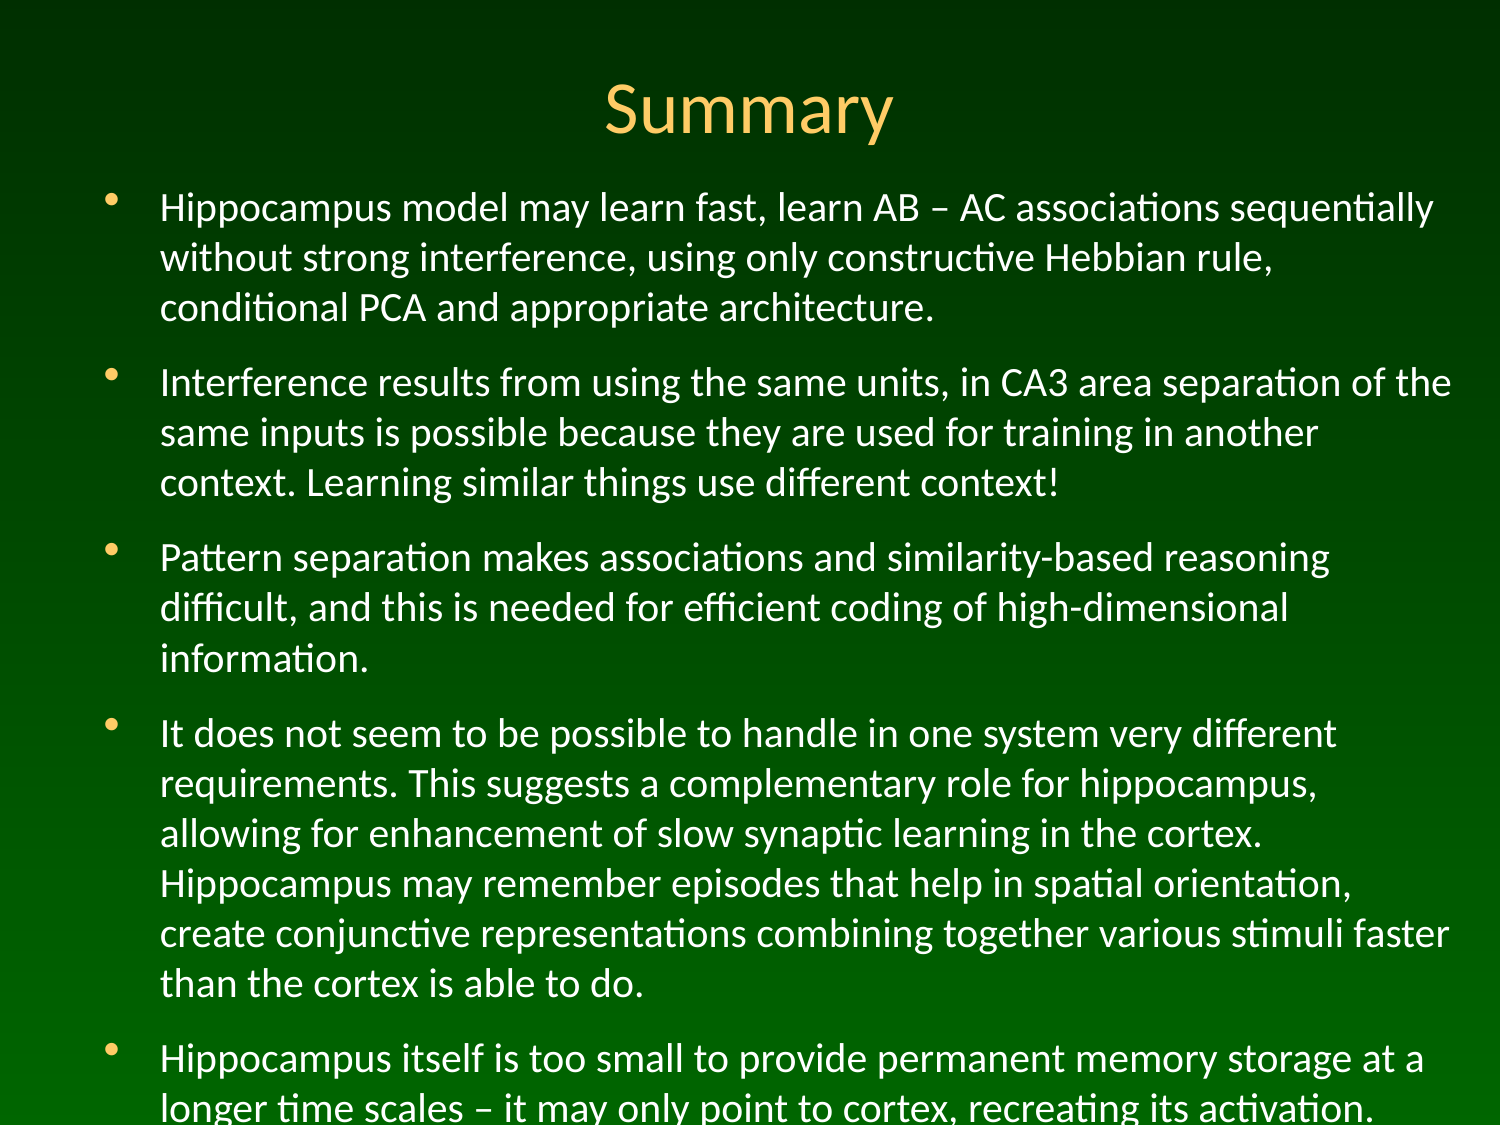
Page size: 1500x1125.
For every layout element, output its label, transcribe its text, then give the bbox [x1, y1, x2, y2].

list Hippocampus model may learn fast, learn AB – AC associations sequentially without strong interference, using only constructive Hebbian rule, conditional PCA and appropriate architecture. Interference results from using the same units, in CA3 area separation of the same inputs is possible because they are used for training in another context. Learning similar things use different context! Pattern separation makes associations and similarity-based reasoning difficult, and this is needed for efficient coding of high-dimensional information. It does not seem to be possible to handle in one system very different requirements. This suggests a complementary role for hippocampus, allowing for enhancement of slow synaptic learning in the cortex. Hippocampus may remember episodes that help in spatial orientation, create conjunctive representations combining together various stimuli faster than the cortex is able to do. Hippocampus itself is too small to provide permanent memory storage at a longer time scales – it may only point to cortex, recreating its activation. [88, 172, 1471, 1094]
title Summary [112, 57, 1388, 151]
